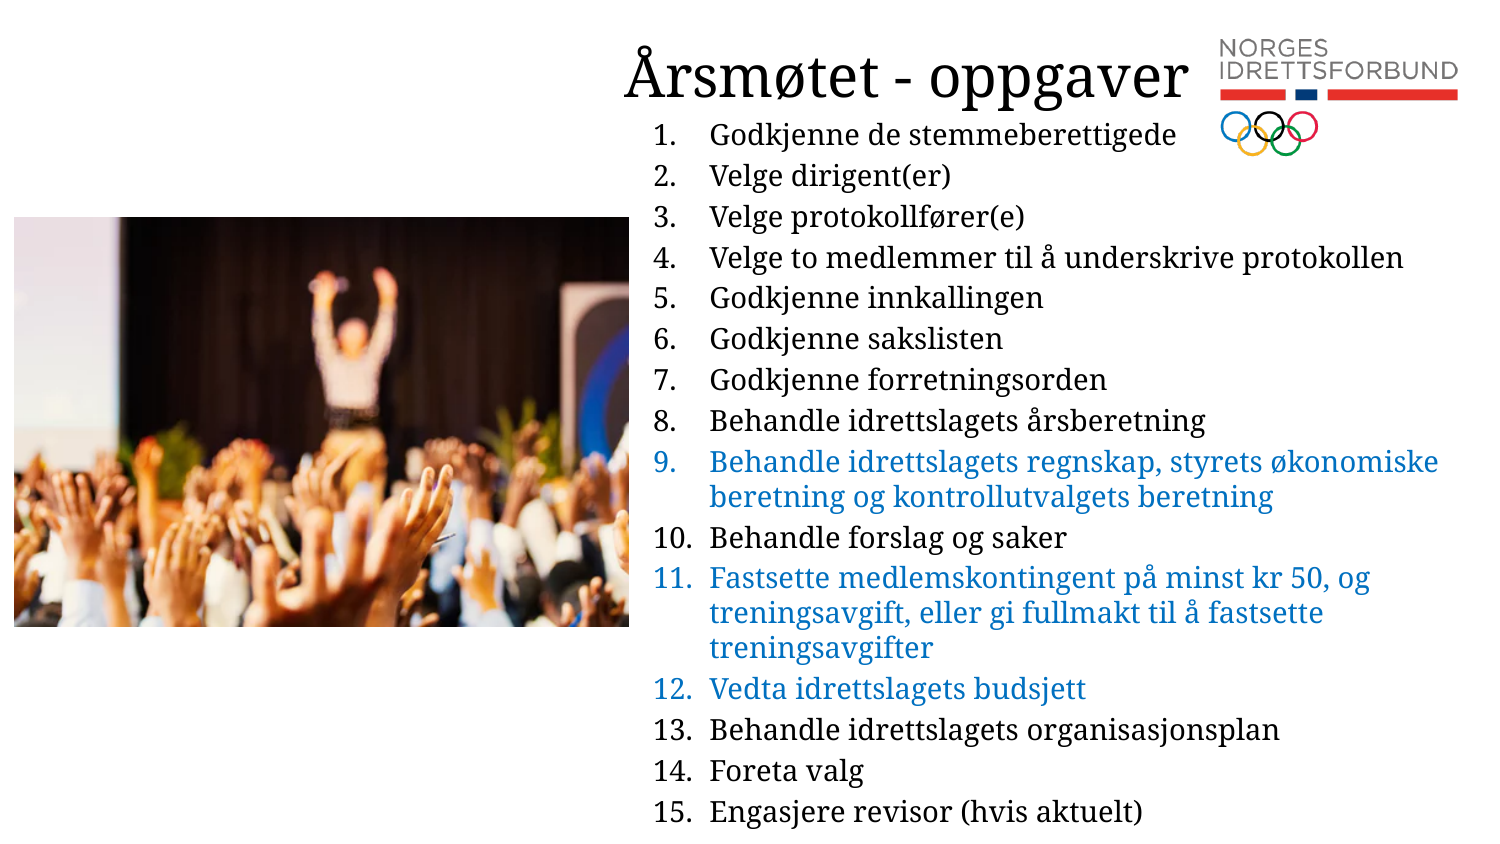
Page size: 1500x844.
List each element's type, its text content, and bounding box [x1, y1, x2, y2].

picture [14, 216, 630, 627]
text_box Godkjenne de stemmeberettigede Velge dirigent(er) Velge protokollfører(e) Velge to medlemmer til å underskrive protokollen Godkjenne innkallingen Godkjenne sakslisten Godkjenne forretningsorden Behandle idrettslagets årsberetning Behandle idrettslagets regnskap, styrets økonomiske beretning og kontrollutvalgets beretning Behandle forslag og saker Fastsette medlemskontingent på minst kr 50, og treningsavgift, eller gi fullmakt til å fastsette treningsavgifter Vedta idrettslagets budsjett Behandle idrettslagets organisasjonsplan Foreta valg Engasjere revisor (hvis aktuelt) [582, 109, 1486, 781]
text_box Årsmøtet - oppgaver [609, 32, 1319, 139]
picture [1189, 8, 1488, 186]
